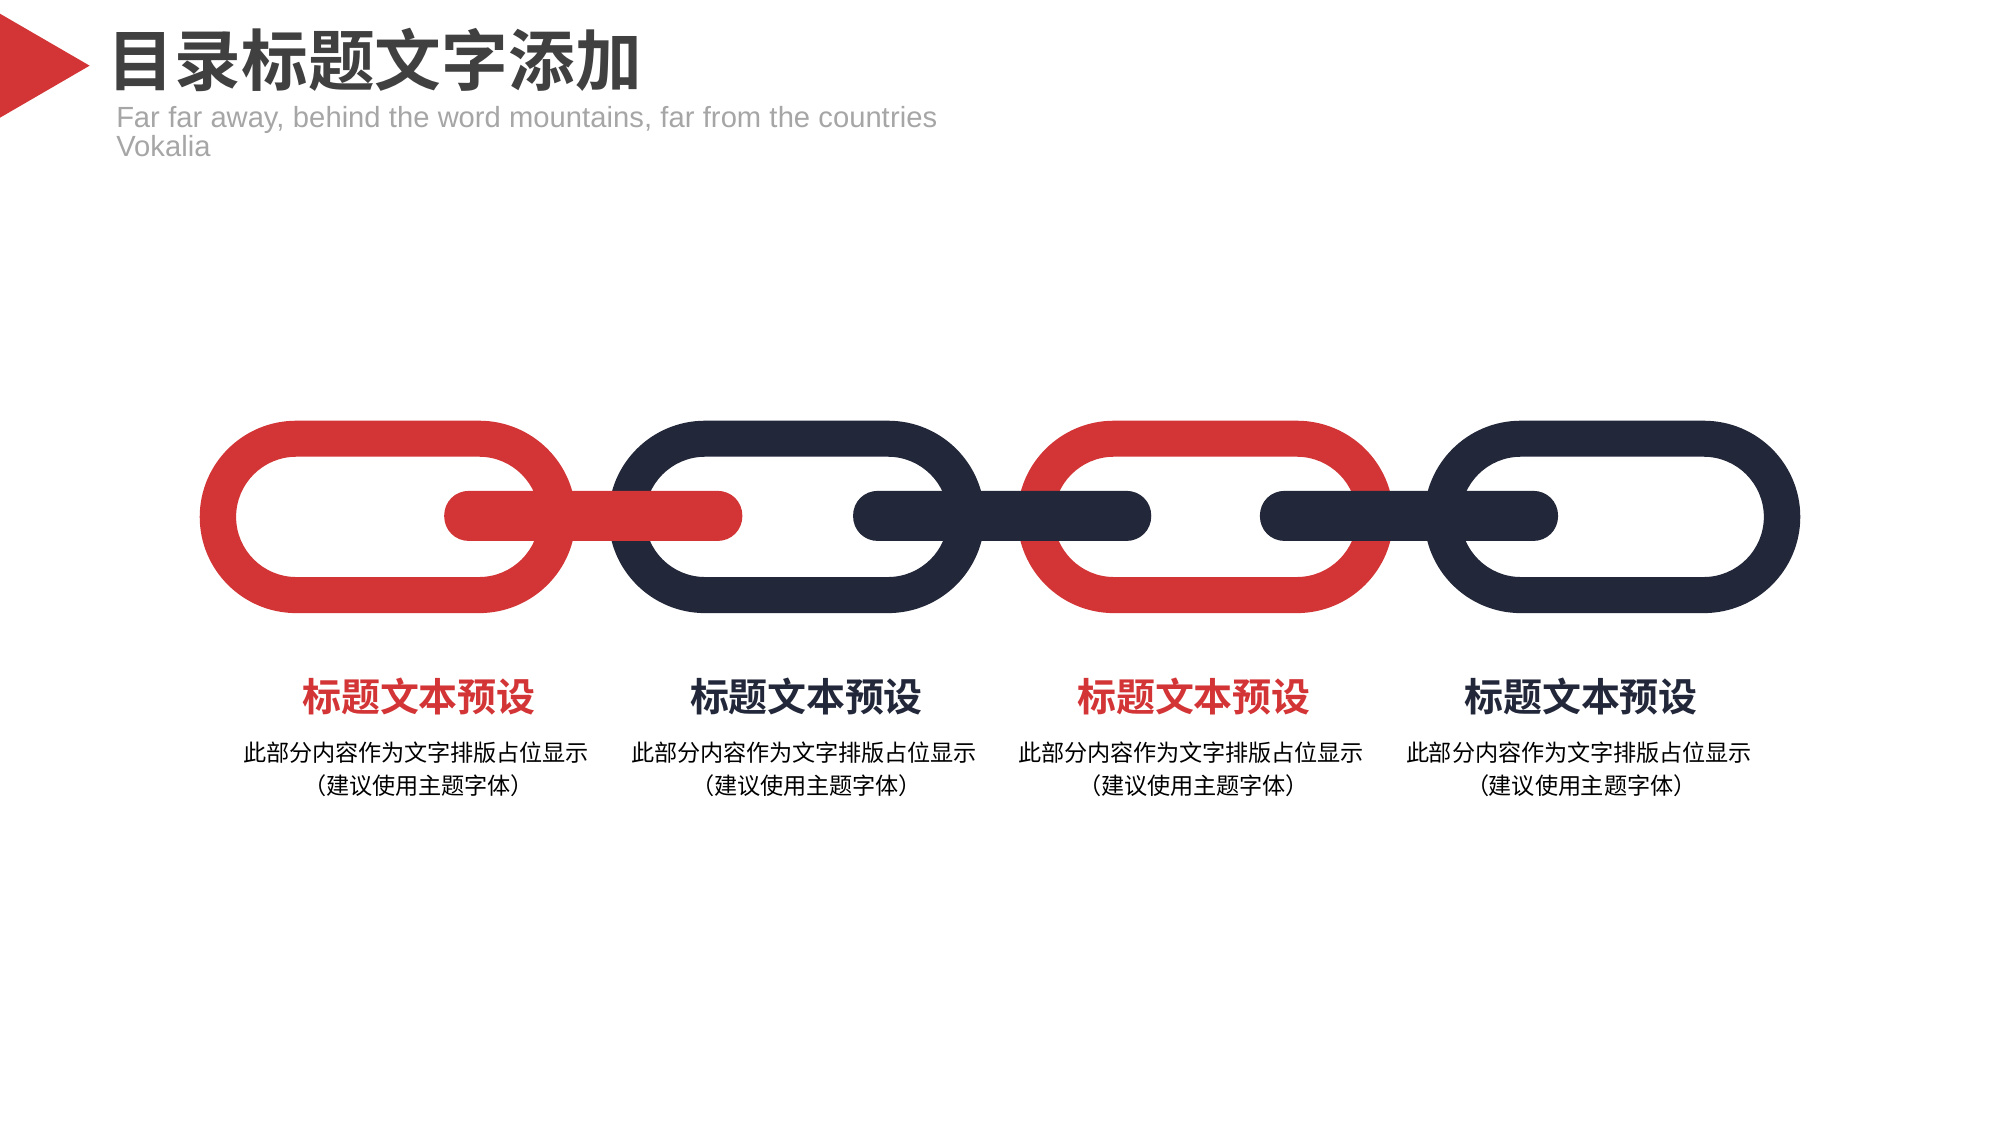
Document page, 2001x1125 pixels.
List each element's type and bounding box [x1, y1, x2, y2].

text_box [612, 420, 981, 490]
text_box [199, 420, 573, 614]
text_box [107, 18, 969, 164]
text_box [1021, 420, 1390, 490]
text_box [1259, 490, 1559, 541]
text_box [1020, 541, 1391, 614]
text_box [444, 490, 743, 541]
text_box [237, 672, 1763, 814]
text_box [611, 541, 982, 614]
text_box [853, 490, 1152, 541]
text_box [1427, 420, 1801, 614]
text_box [0, 12, 92, 119]
